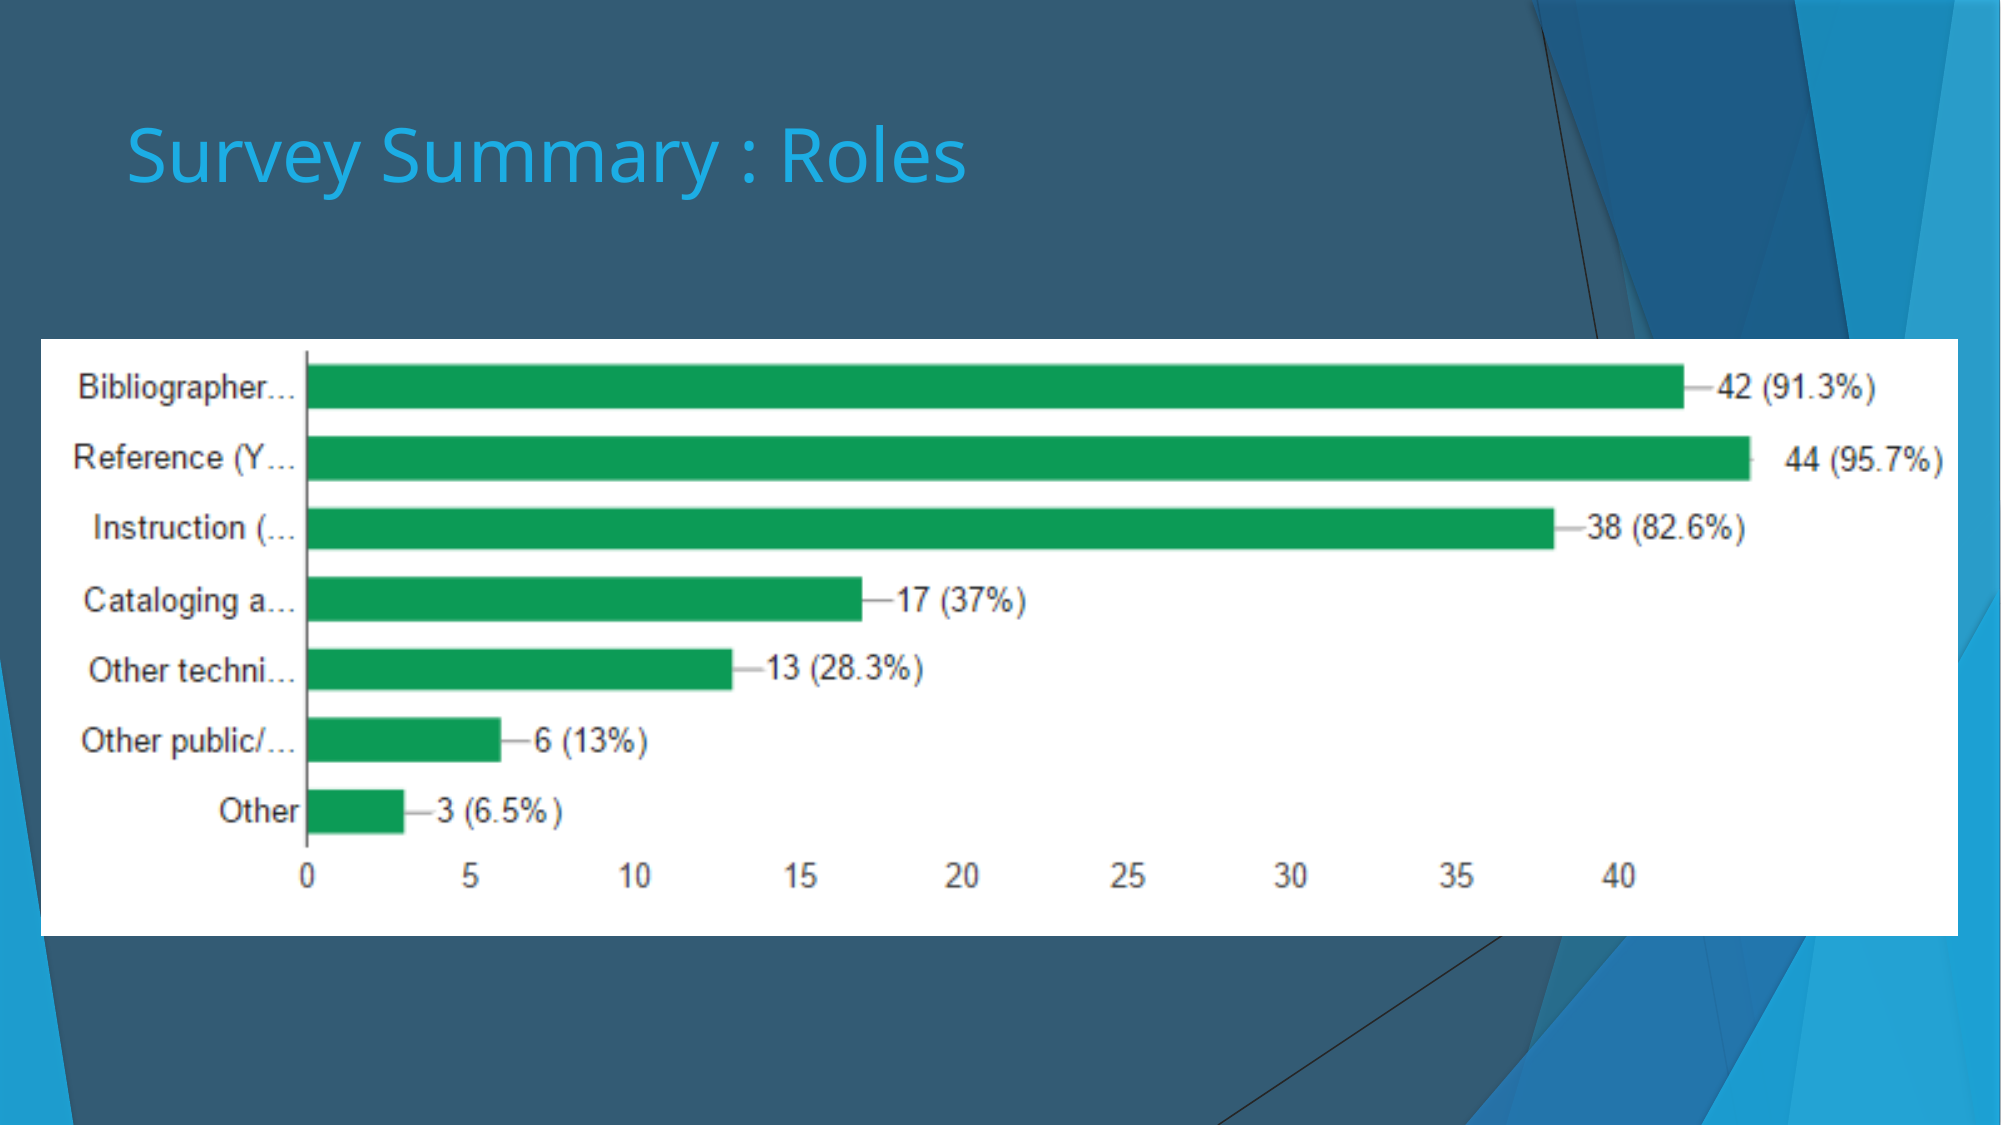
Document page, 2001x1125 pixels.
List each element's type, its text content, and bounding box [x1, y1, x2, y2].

picture [41, 338, 1959, 936]
title Survey Summary : Roles [111, 99, 1522, 276]
